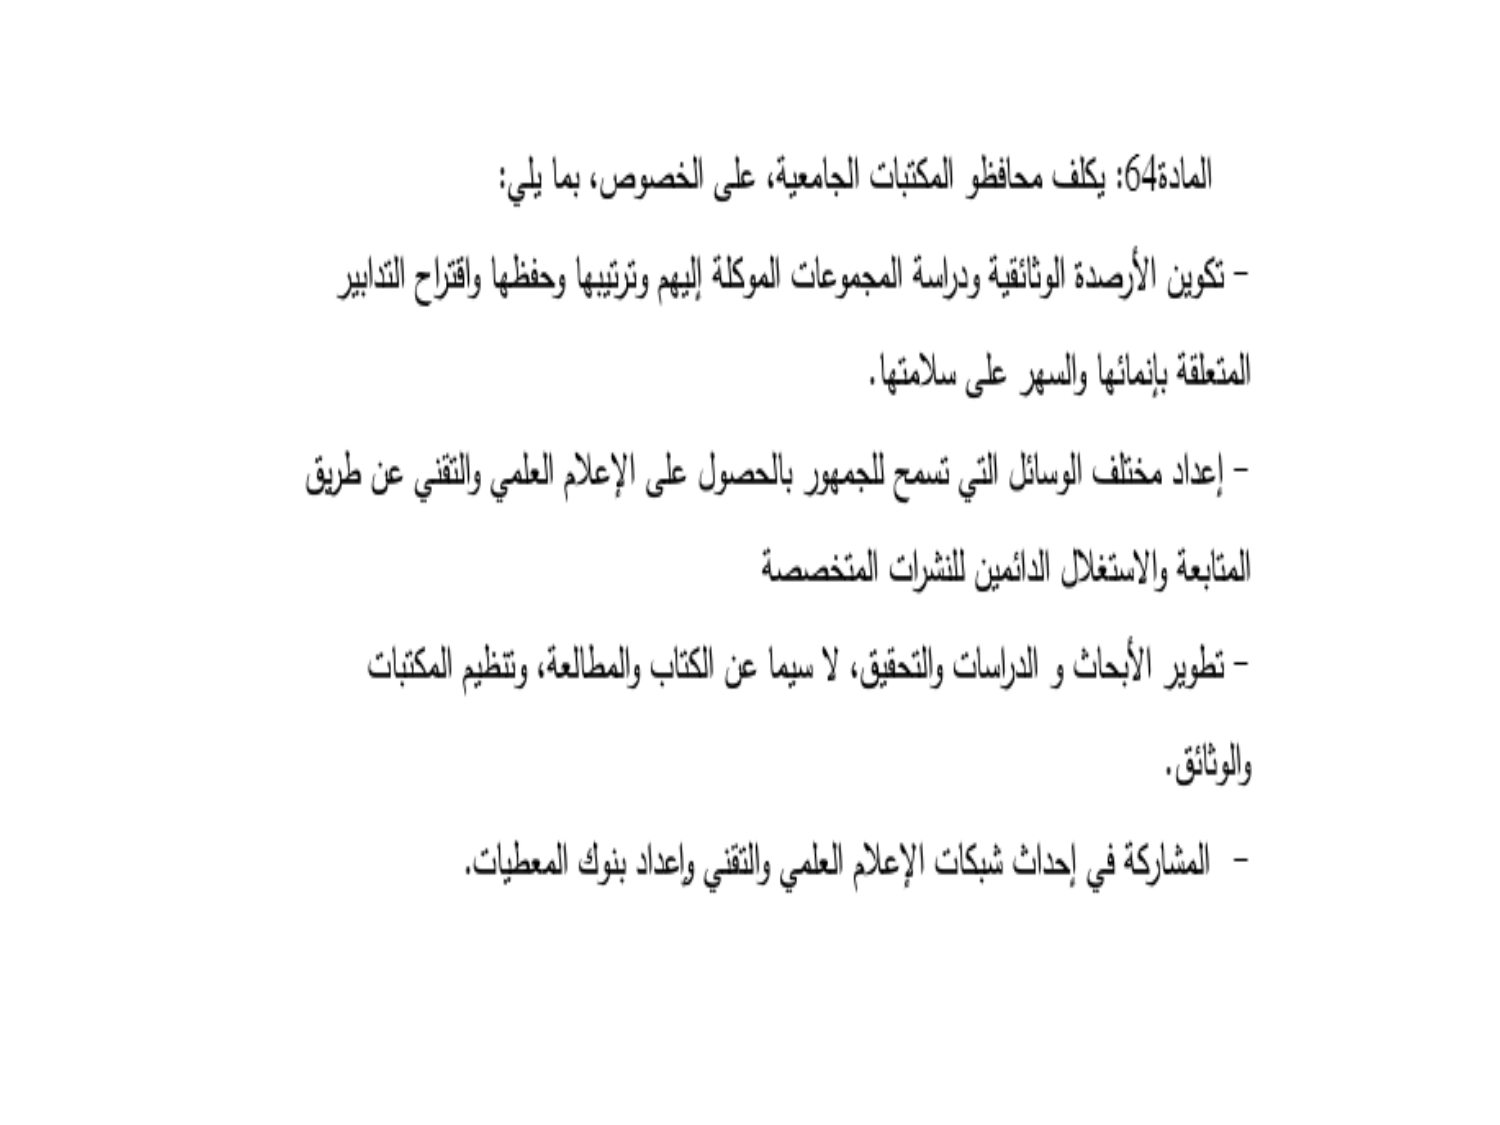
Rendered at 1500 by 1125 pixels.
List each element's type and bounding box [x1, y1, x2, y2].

picture [206, 121, 1365, 918]
